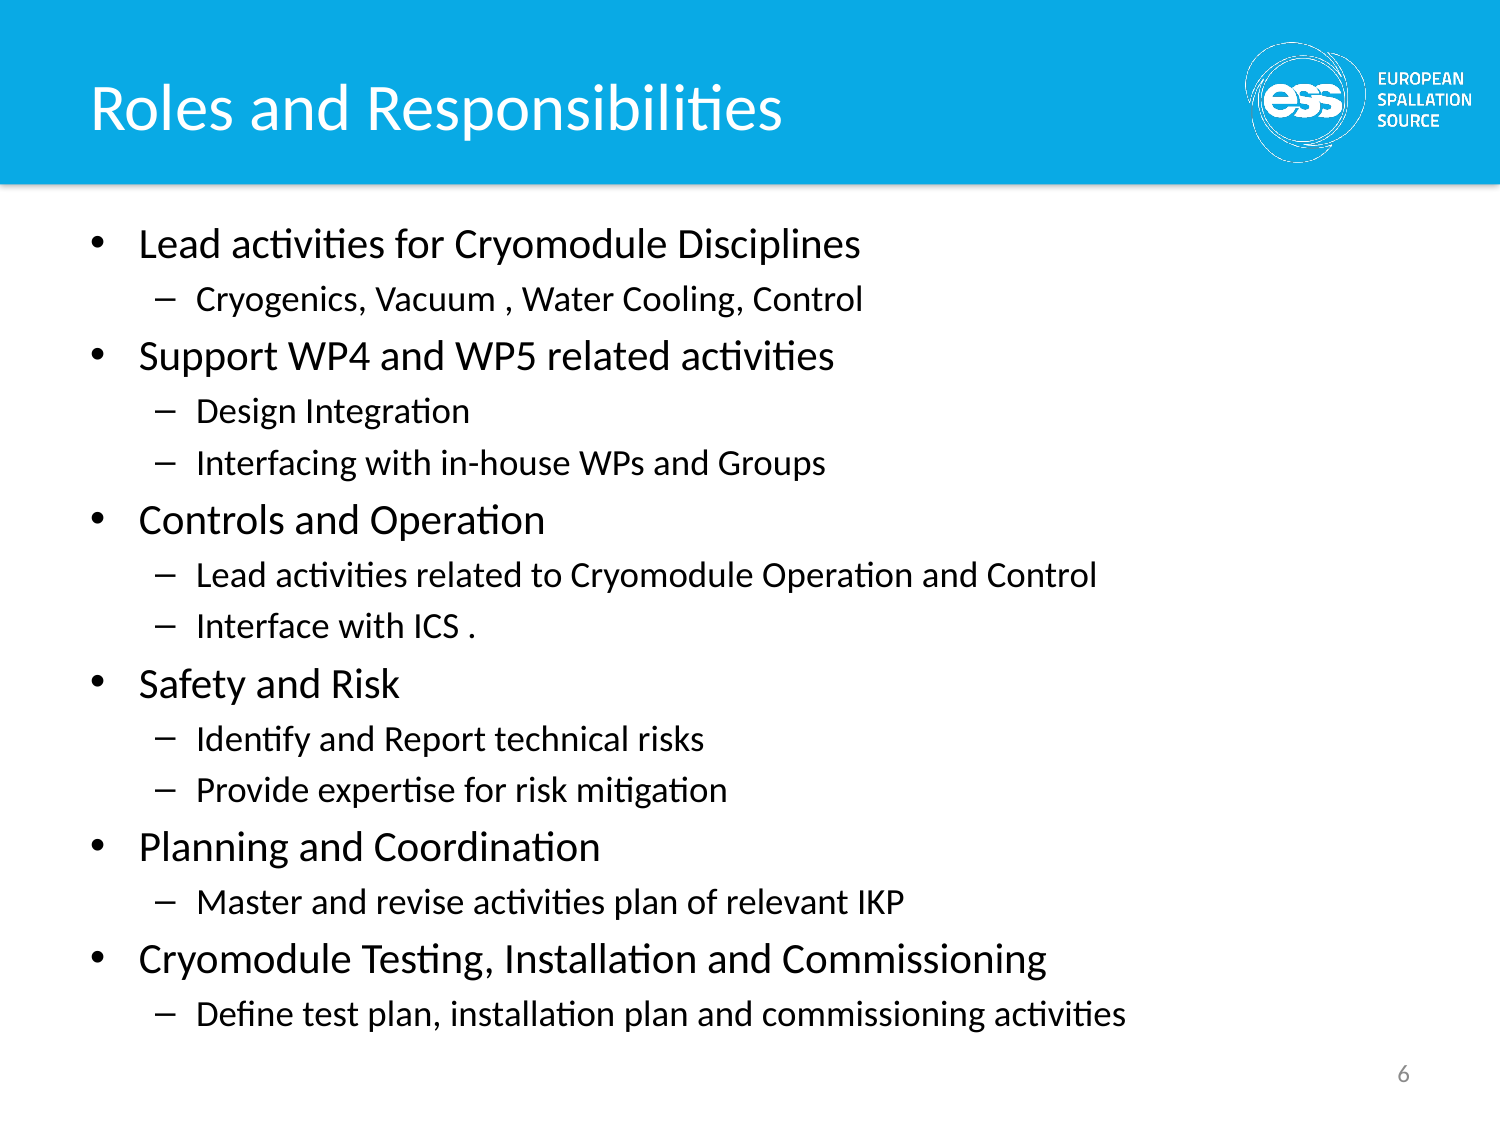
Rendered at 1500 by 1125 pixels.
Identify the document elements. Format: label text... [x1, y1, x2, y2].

picture [1400, 115, 1406, 126]
title Roles and Responsibilities [75, 45, 1247, 163]
picture [1432, 115, 1438, 126]
picture [1418, 94, 1423, 105]
picture [1436, 94, 1447, 105]
picture [1400, 73, 1407, 84]
picture [1453, 94, 1459, 103]
picture [1422, 115, 1429, 124]
picture [1454, 73, 1458, 84]
picture [1459, 73, 1463, 84]
picture [1264, 84, 1344, 117]
picture [1388, 94, 1394, 105]
picture [1398, 99, 1406, 105]
picture [1443, 73, 1450, 83]
picture [1409, 94, 1415, 105]
picture [1426, 94, 1434, 105]
picture [1379, 73, 1386, 84]
list Lead activities for Cryomodule Disciplines Cryogenics, Vacuum , Water Cooling, Control Support WP4 and WP5 related activities Design Integration Interfacing with in-house WPs and Groups Controls and Operation Lead activities related to Cryomodule Operation and Control Interface with ICS . Safety and Risk Identify and Report technical risks Provide expertise for risk mitigation Planning and Coordination Master and revise activities plan of relevant IKP Cryomodule Testing, Installation and Commissioning Define test plan, installation plan and commissioning activities [75, 208, 1425, 1043]
picture [1423, 73, 1430, 84]
slide_number 6 [1074, 1042, 1425, 1103]
